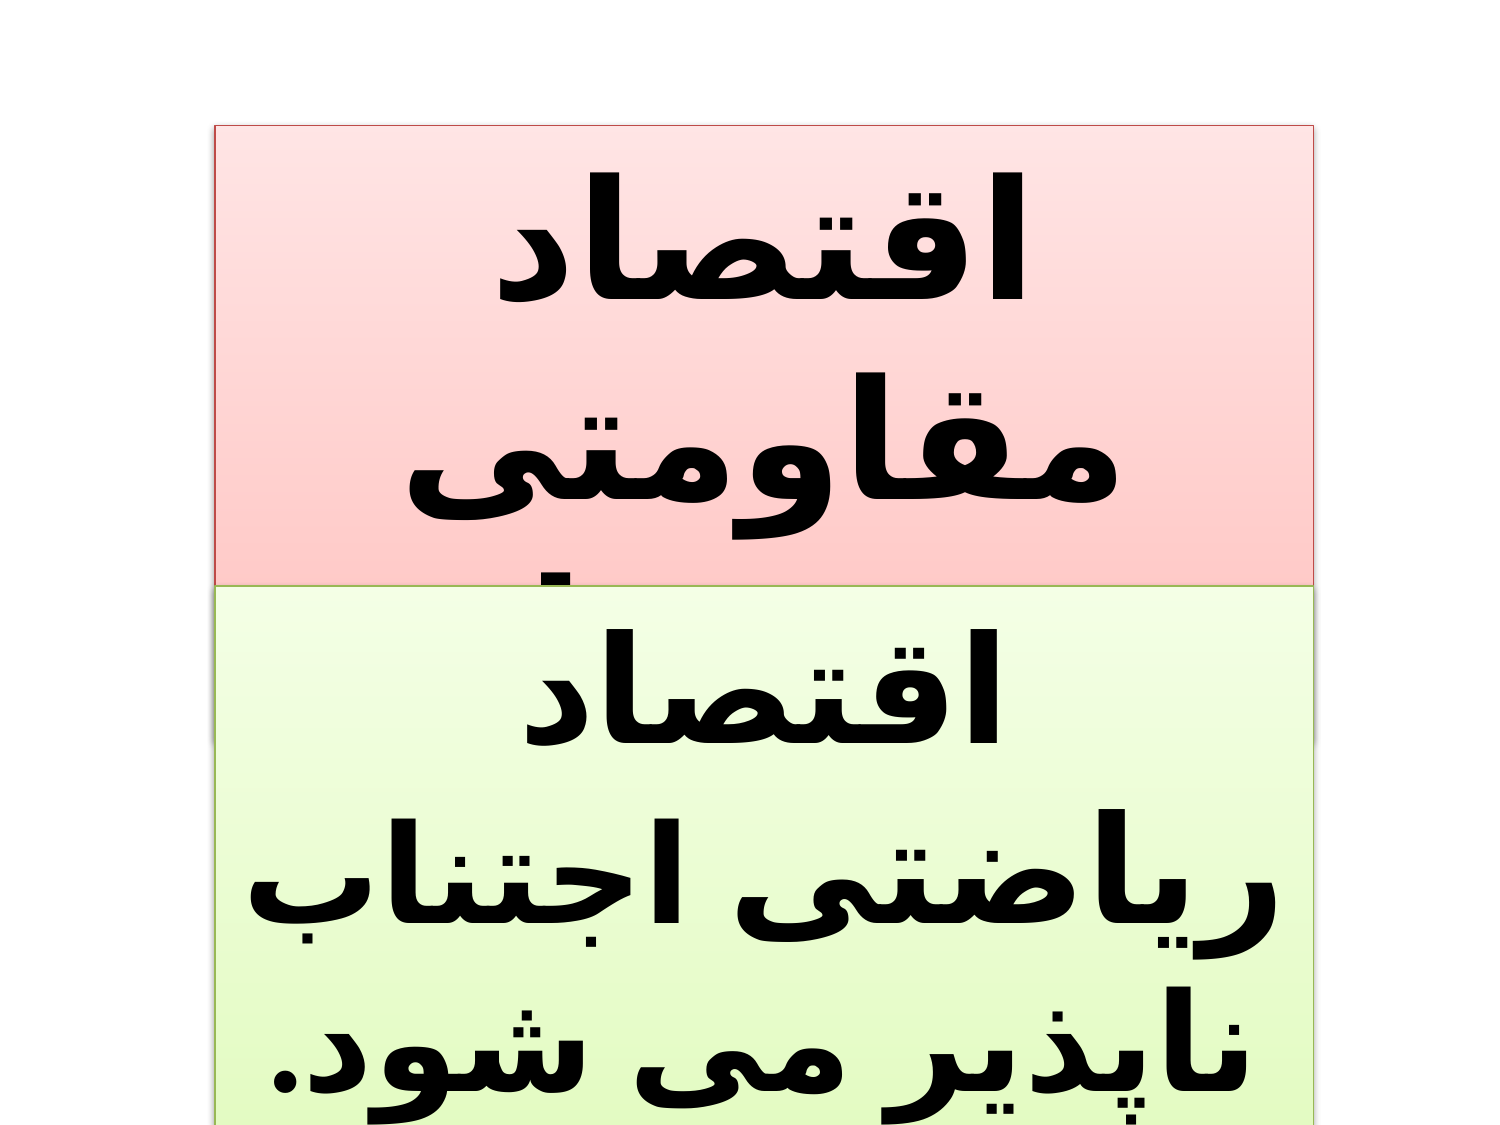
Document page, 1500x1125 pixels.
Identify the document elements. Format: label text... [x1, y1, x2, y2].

text_box اقتصاد مقاومتی تحقق نیابد: [214, 125, 1314, 585]
text_box اقتصاد ریاضتی اجتناب ناپذیر می شود. [214, 585, 1314, 1125]
